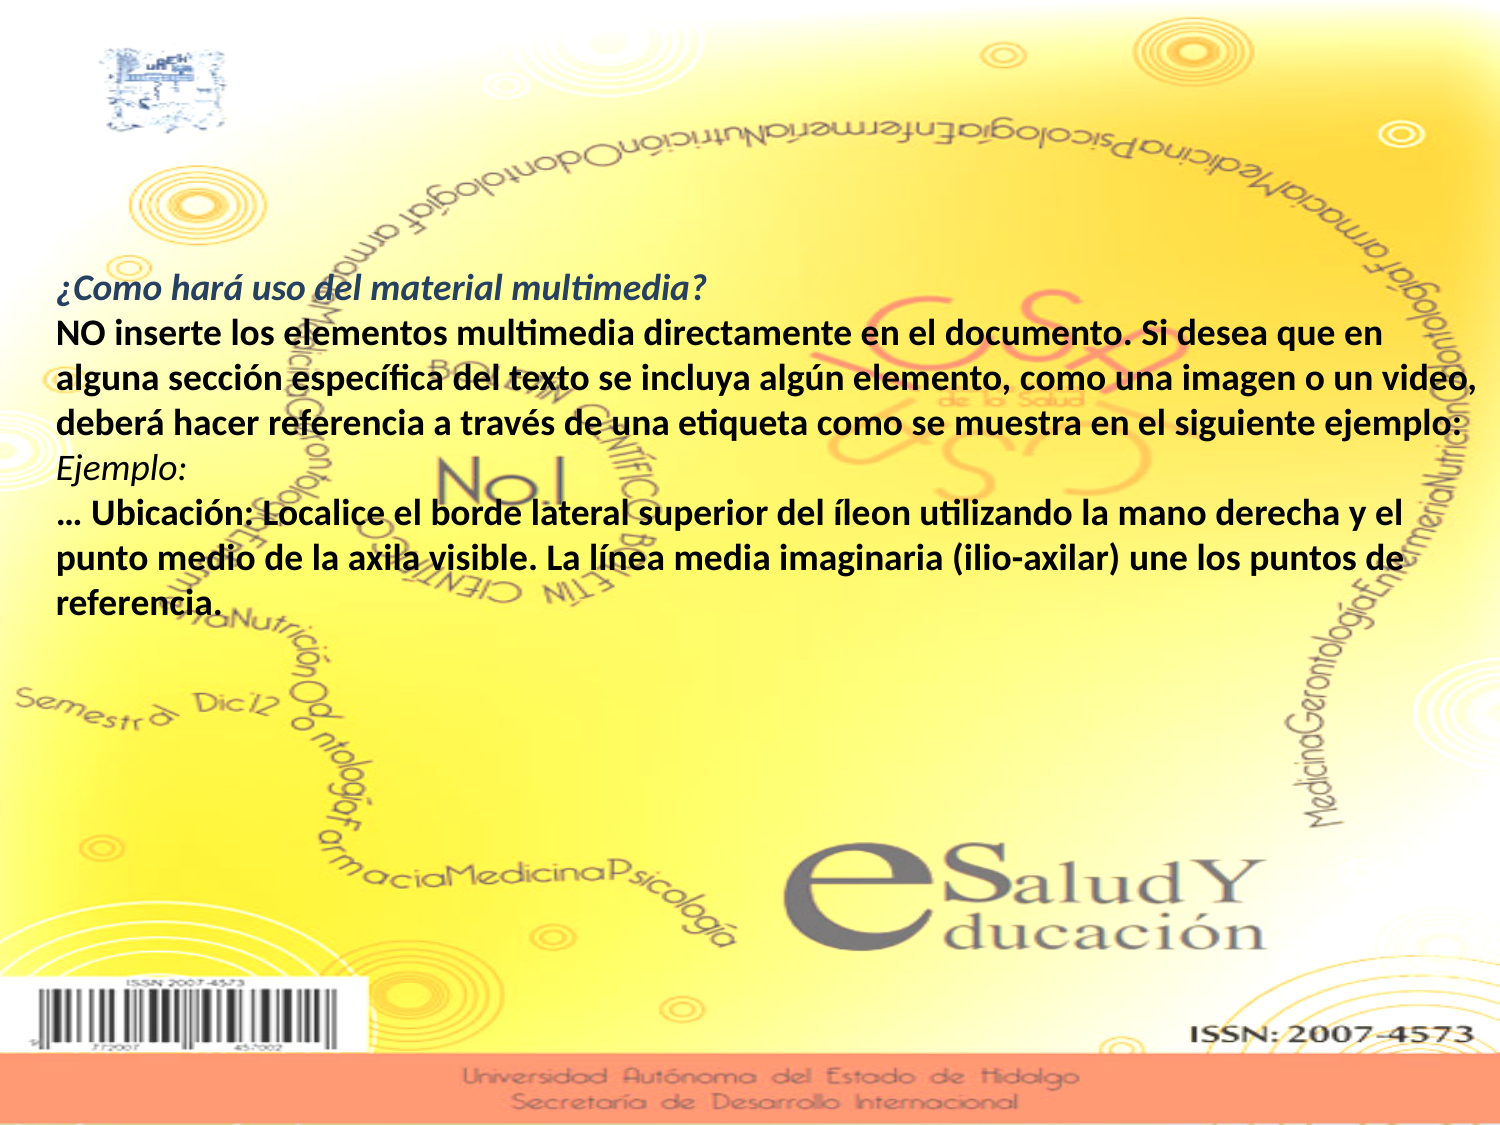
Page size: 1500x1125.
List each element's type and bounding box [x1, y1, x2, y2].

list [0, 0, 1500, 1125]
